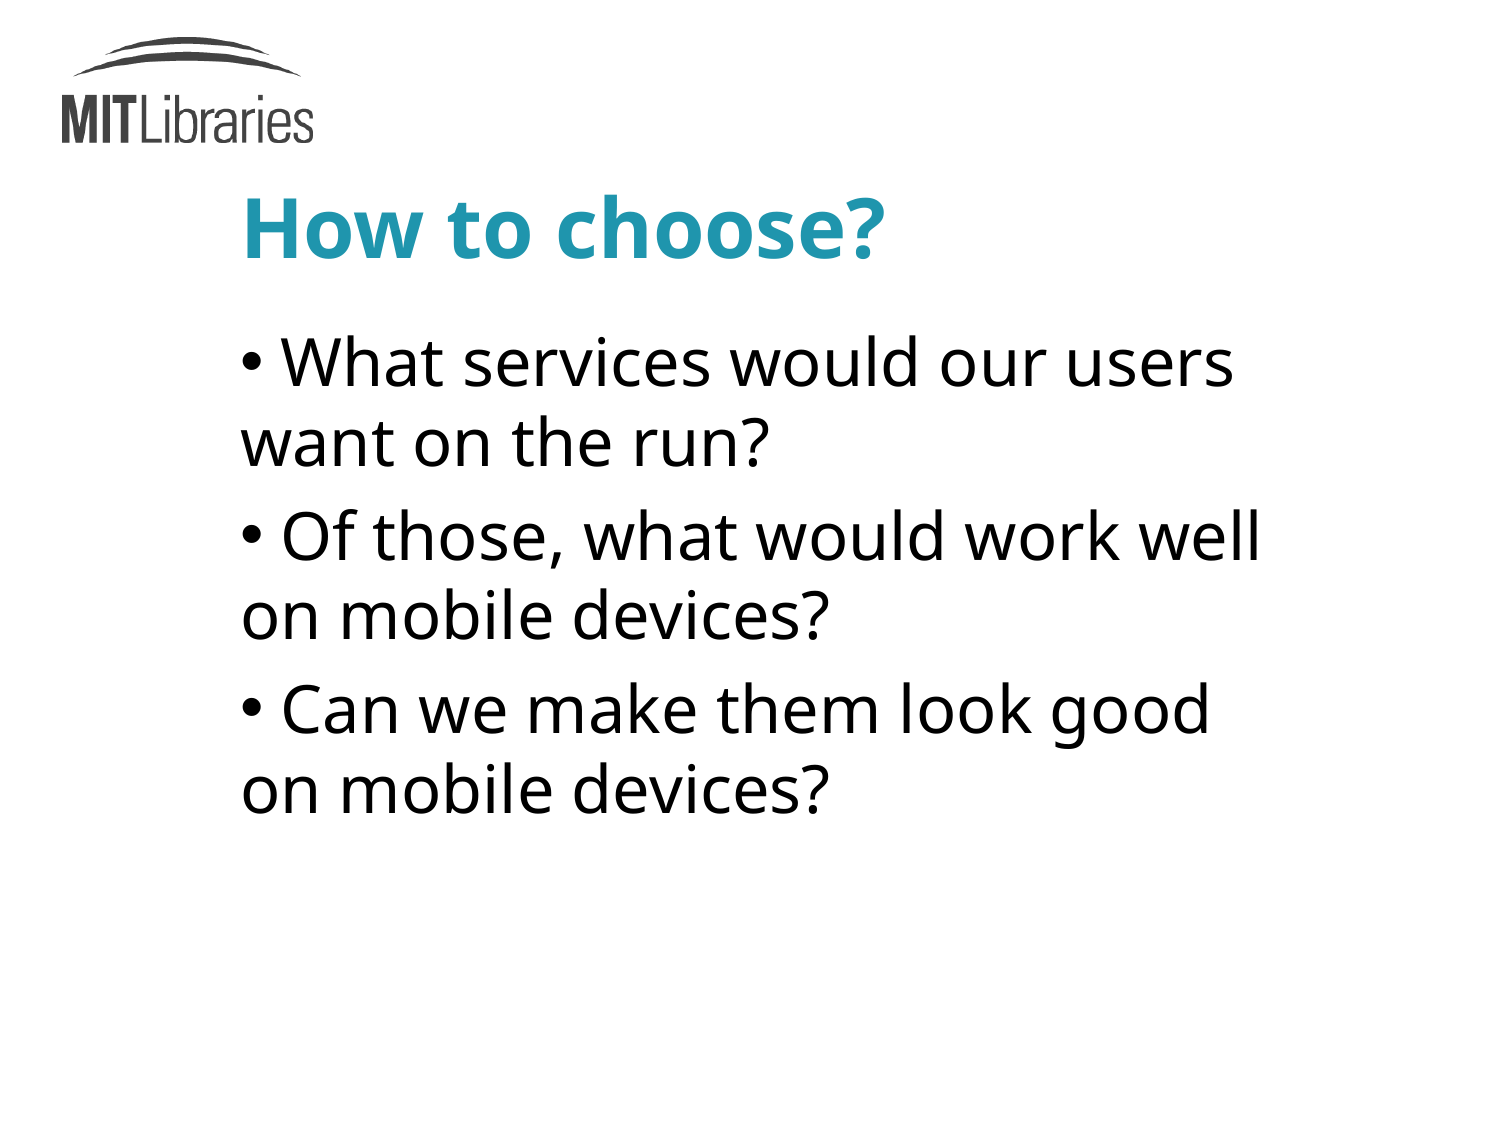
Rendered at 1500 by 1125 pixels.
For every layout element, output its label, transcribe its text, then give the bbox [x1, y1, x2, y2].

picture [62, 37, 313, 143]
title How to choose? [224, 149, 1376, 301]
subtitle What services would our users want on the run? Of those, what would work well on mobile devices? Can we make them look good on mobile devices? [224, 312, 1288, 1051]
